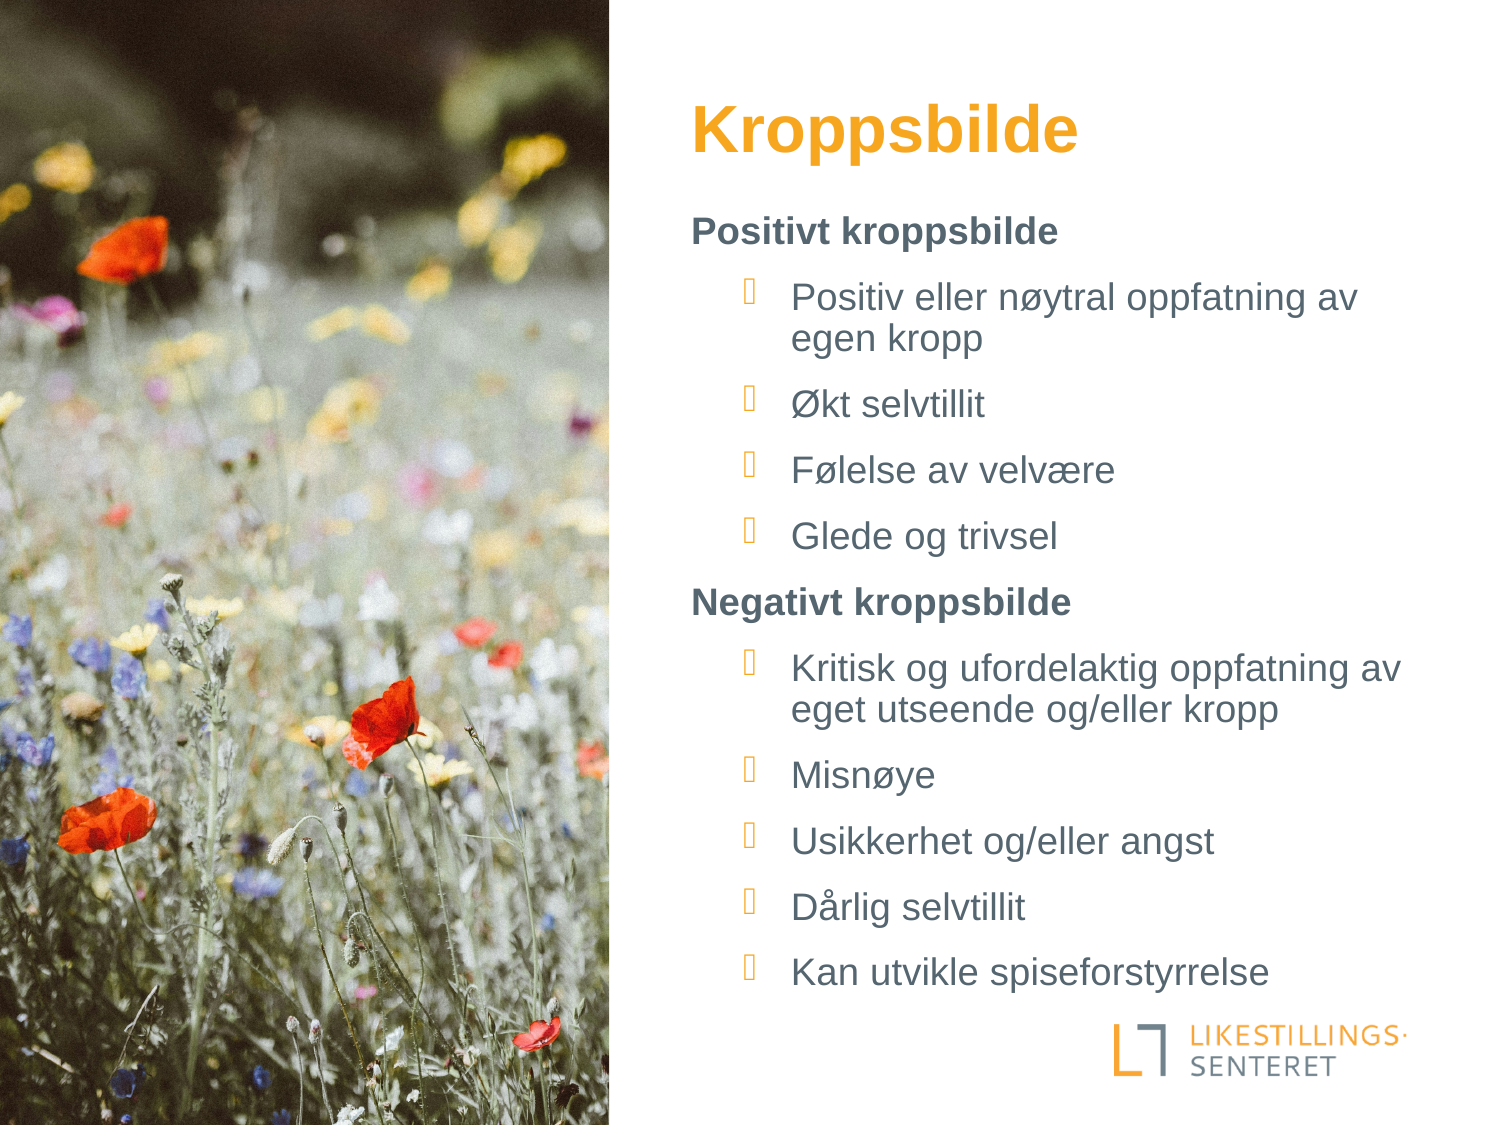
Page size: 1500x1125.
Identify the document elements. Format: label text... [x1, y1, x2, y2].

title Kroppsbilde [691, 41, 1407, 168]
picture [1114, 1024, 1500, 1125]
text_box Positivt kroppsbilde Positiv eller nøytral oppfatning av egen kropp Økt selvtillit Følelse av velvære Glede og trivsel Negativt kroppsbilde Kritisk og ufordelaktig oppfatning av eget utseende og/eller kropp Misnøye Usikkerhet og/eller angst Dårlig selvtillit Kan utvikle spiseforstyrrelse [691, 211, 1407, 1003]
picture [0, 0, 610, 1125]
